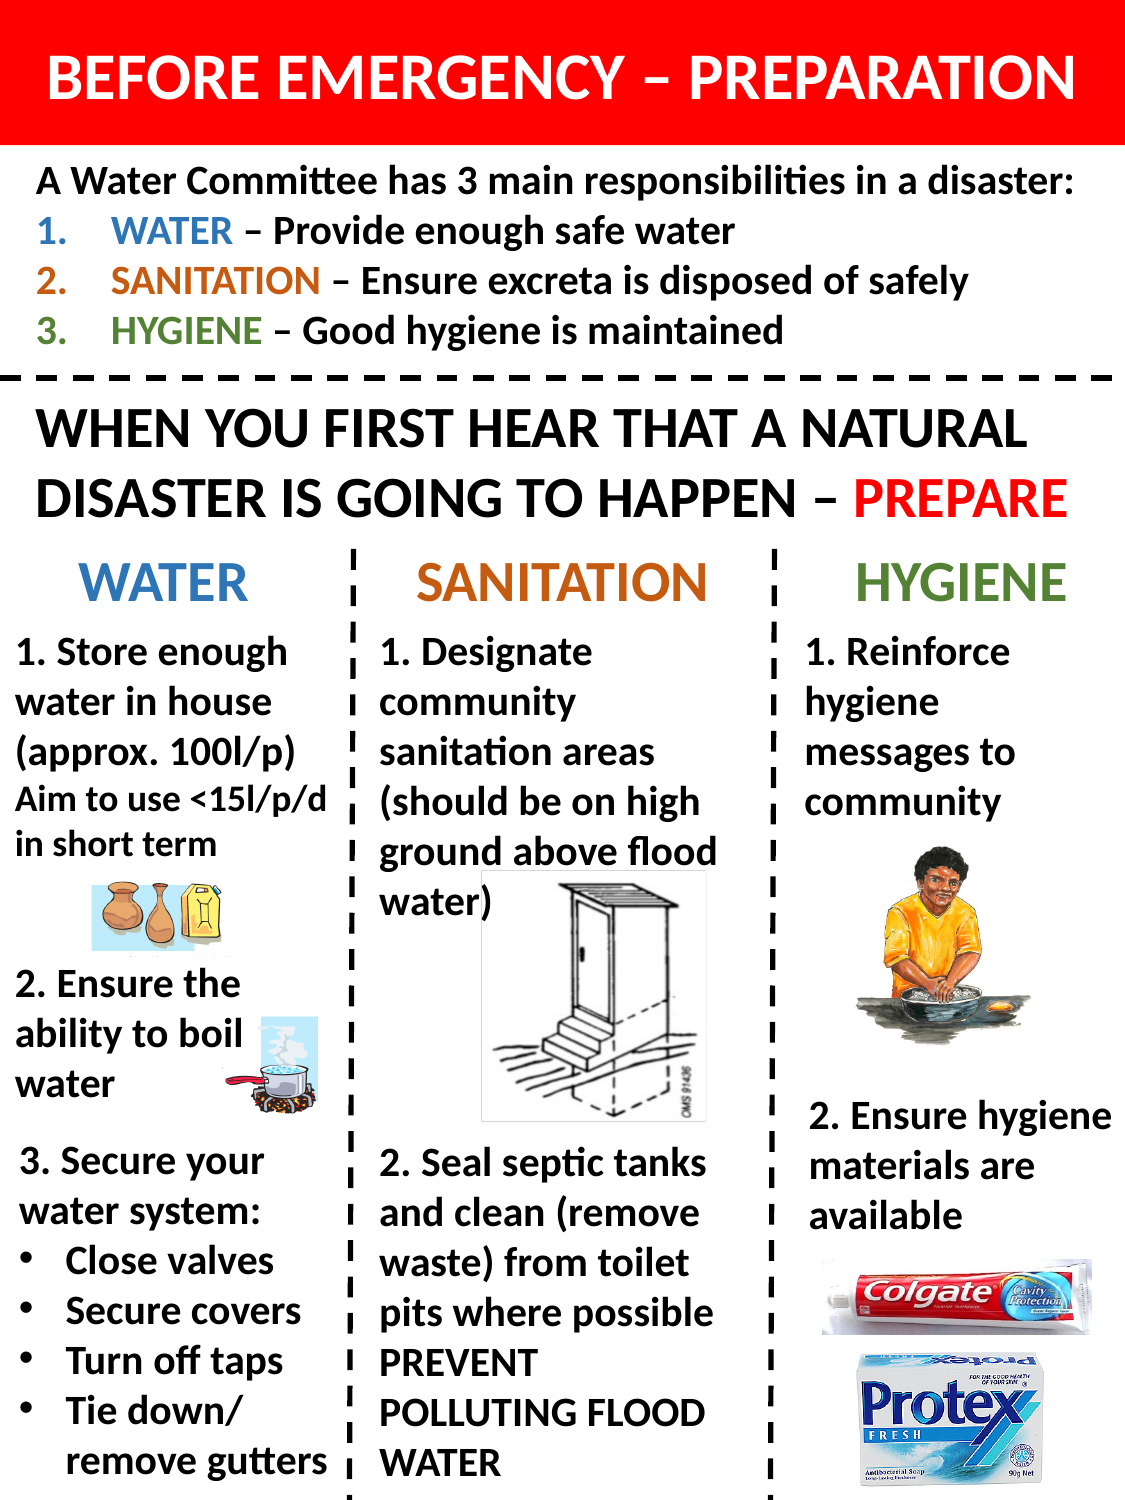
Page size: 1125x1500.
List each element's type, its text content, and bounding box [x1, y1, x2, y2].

text_box 2. Seal septic tanks and clean (remove waste) from toilet pits where possible PREVENT POLLUTING FLOOD WATER [364, 1126, 756, 1492]
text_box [209, 1011, 329, 1115]
picture [847, 834, 1052, 1046]
text_box HYGIENE [833, 535, 1089, 616]
text_box 3. Secure your water system: Close valves Secure covers Turn off taps Tie down/ remove gutters [4, 1125, 349, 1490]
text_box BEFORE EMERGENCY – PREPARATION [0, 0, 1125, 146]
picture [479, 868, 709, 1124]
text_box 2. Ensure the ability to boil water [0, 948, 349, 1114]
text_box WHEN YOU FIRST HEAR THAT A NATURAL DISASTER IS GOING TO HAPPEN – PREPARE [21, 381, 1104, 537]
text_box SANITATION [391, 535, 734, 616]
picture [854, 1349, 1045, 1488]
text_box 2. Ensure hygiene materials are available [793, 1080, 1125, 1245]
text_box A Water Committee has 3 main responsibilities in a disaster: WATER – Provide enough safe water SANITATION – Ensure excreta is disposed of safely HYGIENE – Good hygiene is maintained [21, 145, 1104, 360]
picture [91, 878, 236, 957]
text_box 1. Reinforce hygiene messages to community [789, 616, 1125, 831]
text_box 1. Designate community sanitation areas (should be on high ground above flood water) [364, 616, 756, 931]
text_box WATER [35, 535, 291, 616]
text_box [349, 548, 354, 1500]
text_box 1. Store enough water in house (approx. 100l/p) Aim to use <15l/p/d in short term [0, 616, 349, 871]
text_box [770, 548, 775, 1500]
picture [822, 1259, 1092, 1335]
